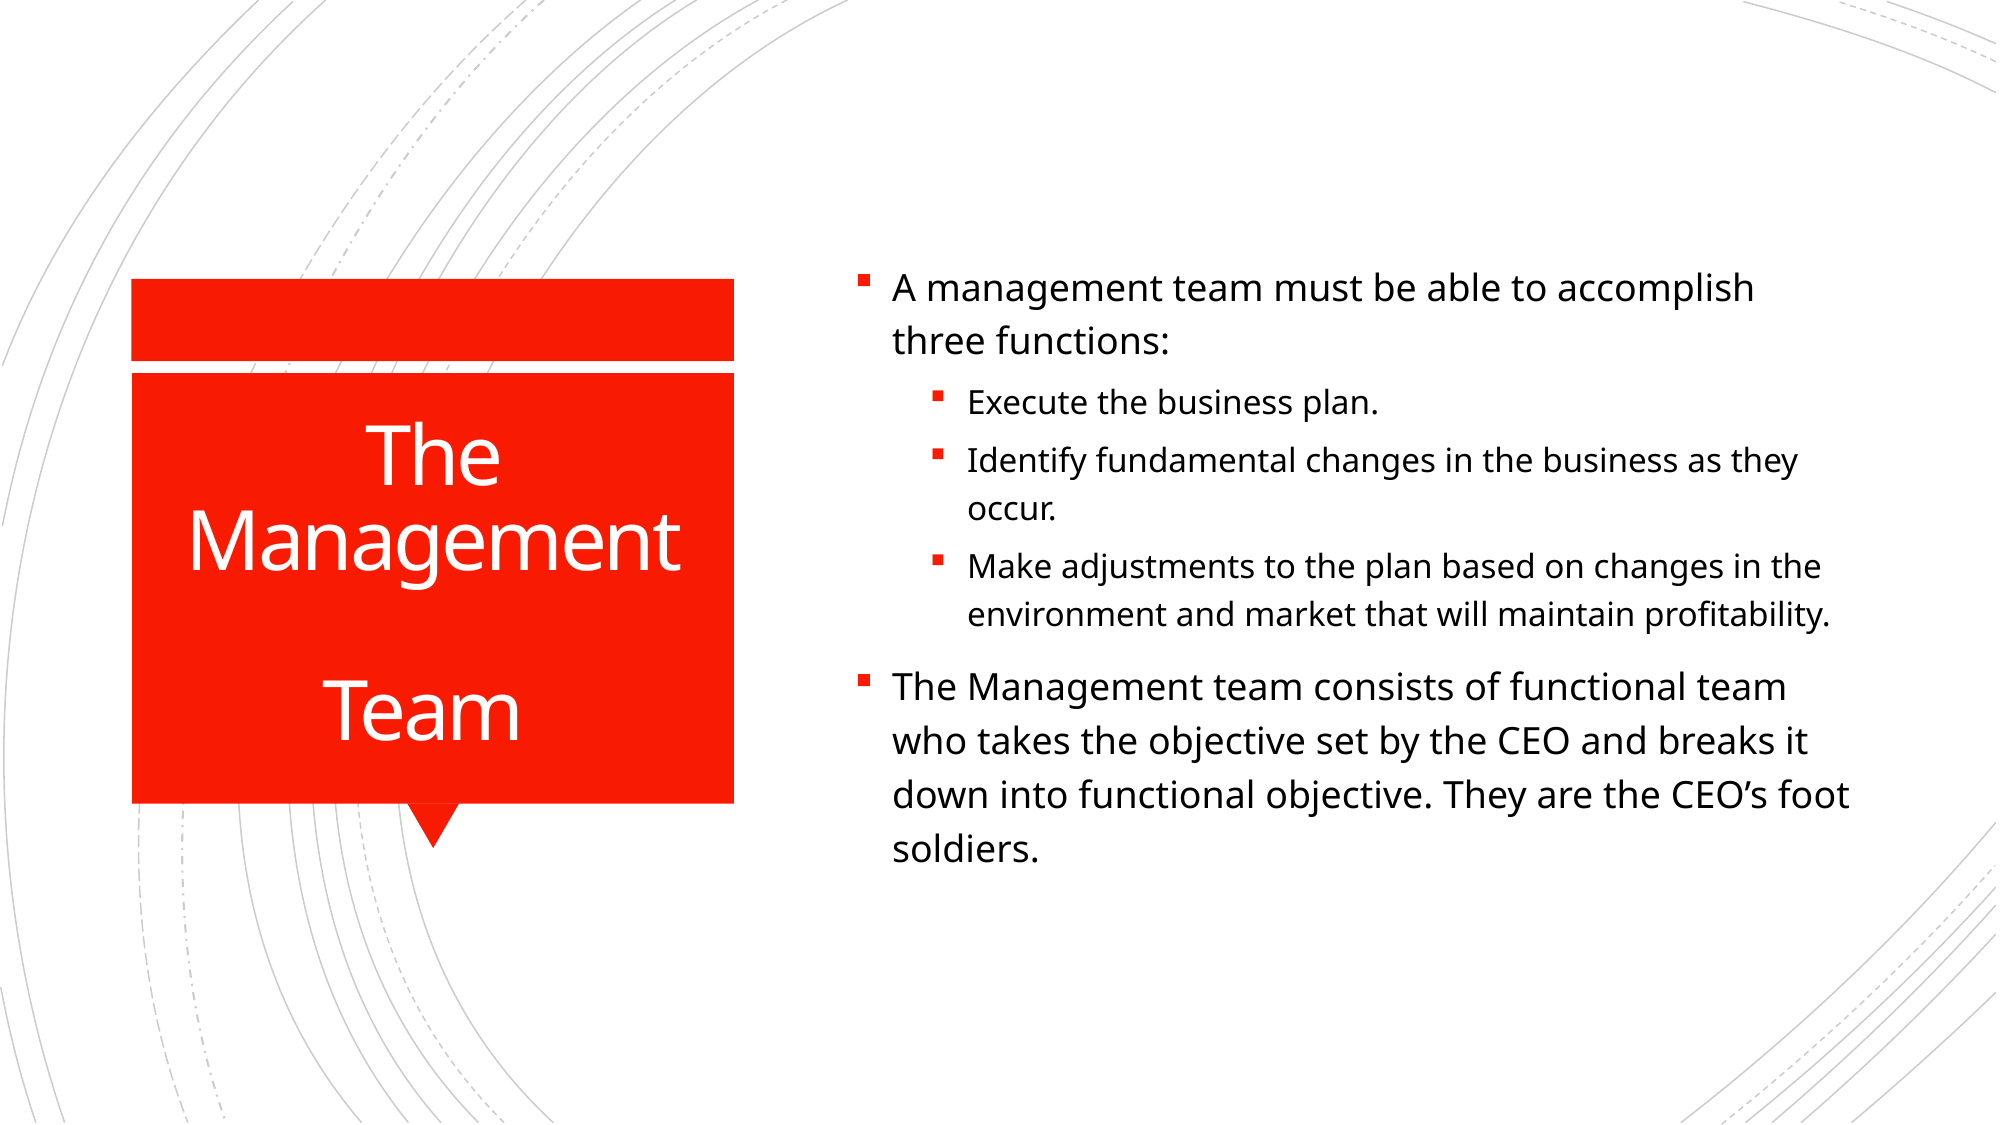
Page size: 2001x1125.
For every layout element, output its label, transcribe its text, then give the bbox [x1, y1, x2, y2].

title The Management Team [145, 385, 720, 789]
list A management team must be able to accomplish three functions: Execute the business plan. Identify fundamental changes in the business as they occur. Make adjustments to the plan based on changes in the environment and market that will maintain profitability. The Management team consists of functional team who takes the objective set by the CEO and breaks it down into functional objective. They are the CEO’s foot soldiers. [839, 131, 1871, 993]
